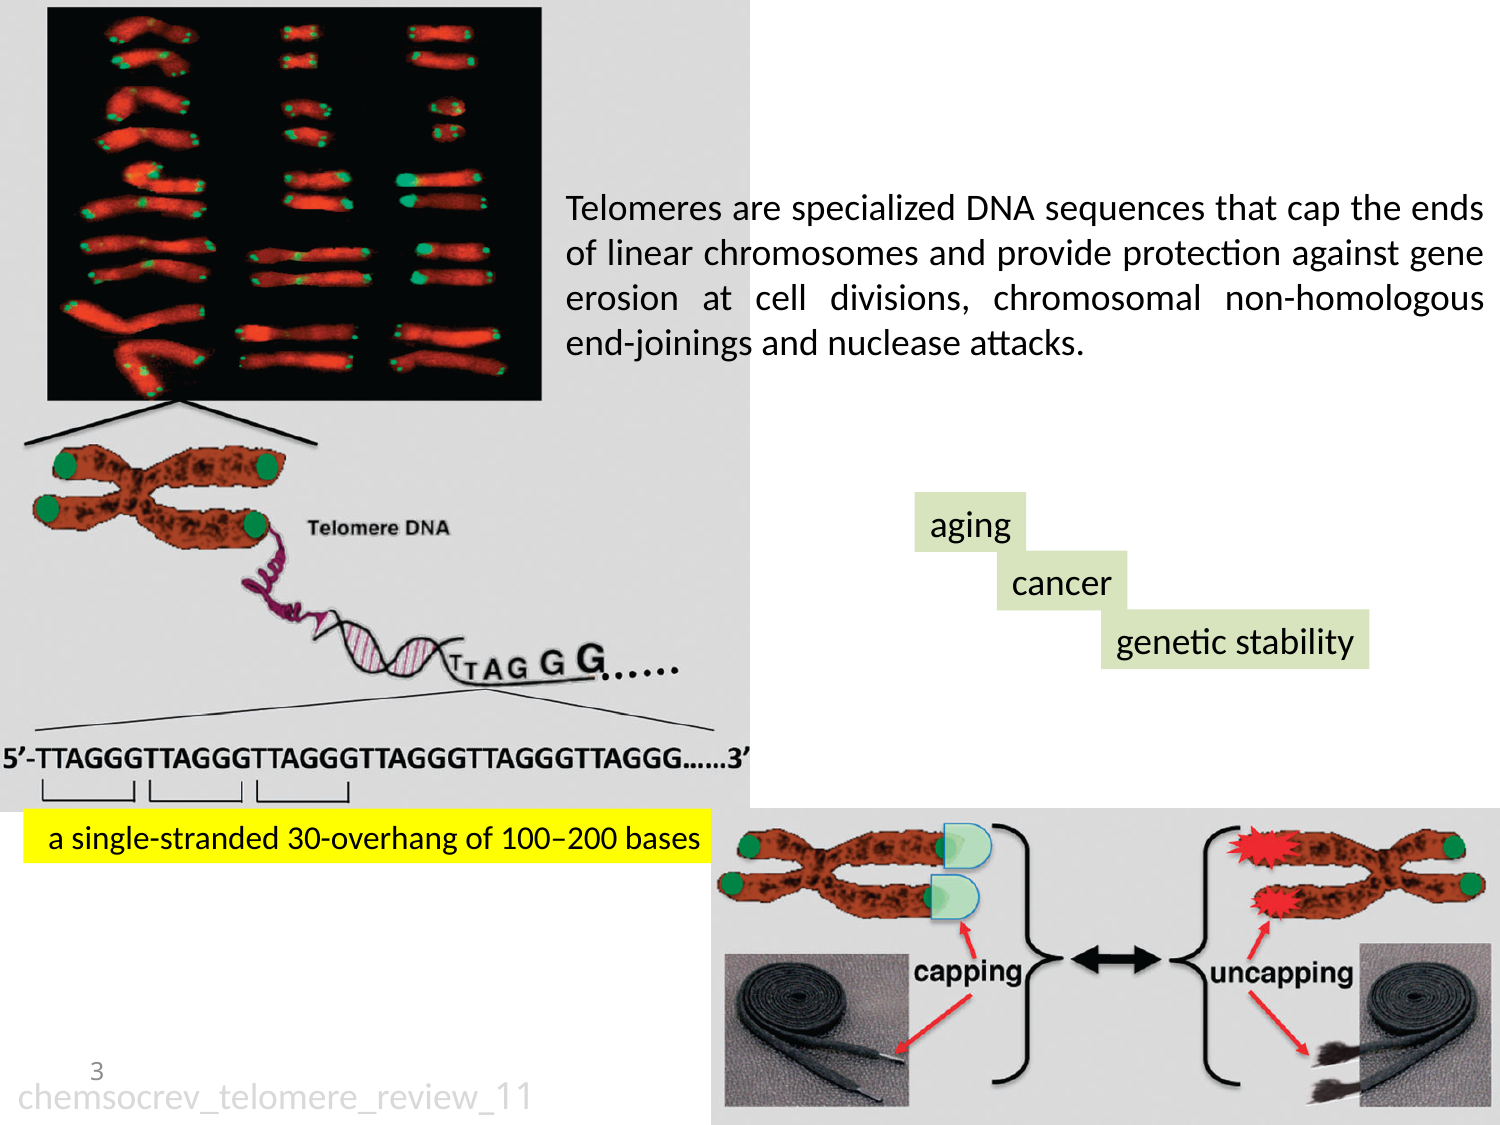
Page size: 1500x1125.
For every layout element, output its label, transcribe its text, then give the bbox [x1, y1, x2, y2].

text_box 11_chemsocrev_telomere_review [2, 1064, 551, 1125]
text_box a single-stranded 30-overhang of 100–200 bases [23, 820, 706, 864]
text_box Telomeres are specialized DNA sequences that cap the ends of linear chromosomes and provide protection against gene erosion at cell divisions, chromosomal non-homologous end-joinings and nuclease attacks. [754, 175, 1500, 371]
slide_number 3 [75, 1042, 425, 1103]
picture [0, 0, 1500, 1125]
text_box aging [914, 492, 1027, 552]
text_box genetic stability [1101, 609, 1370, 670]
text_box cancer [996, 550, 1128, 611]
